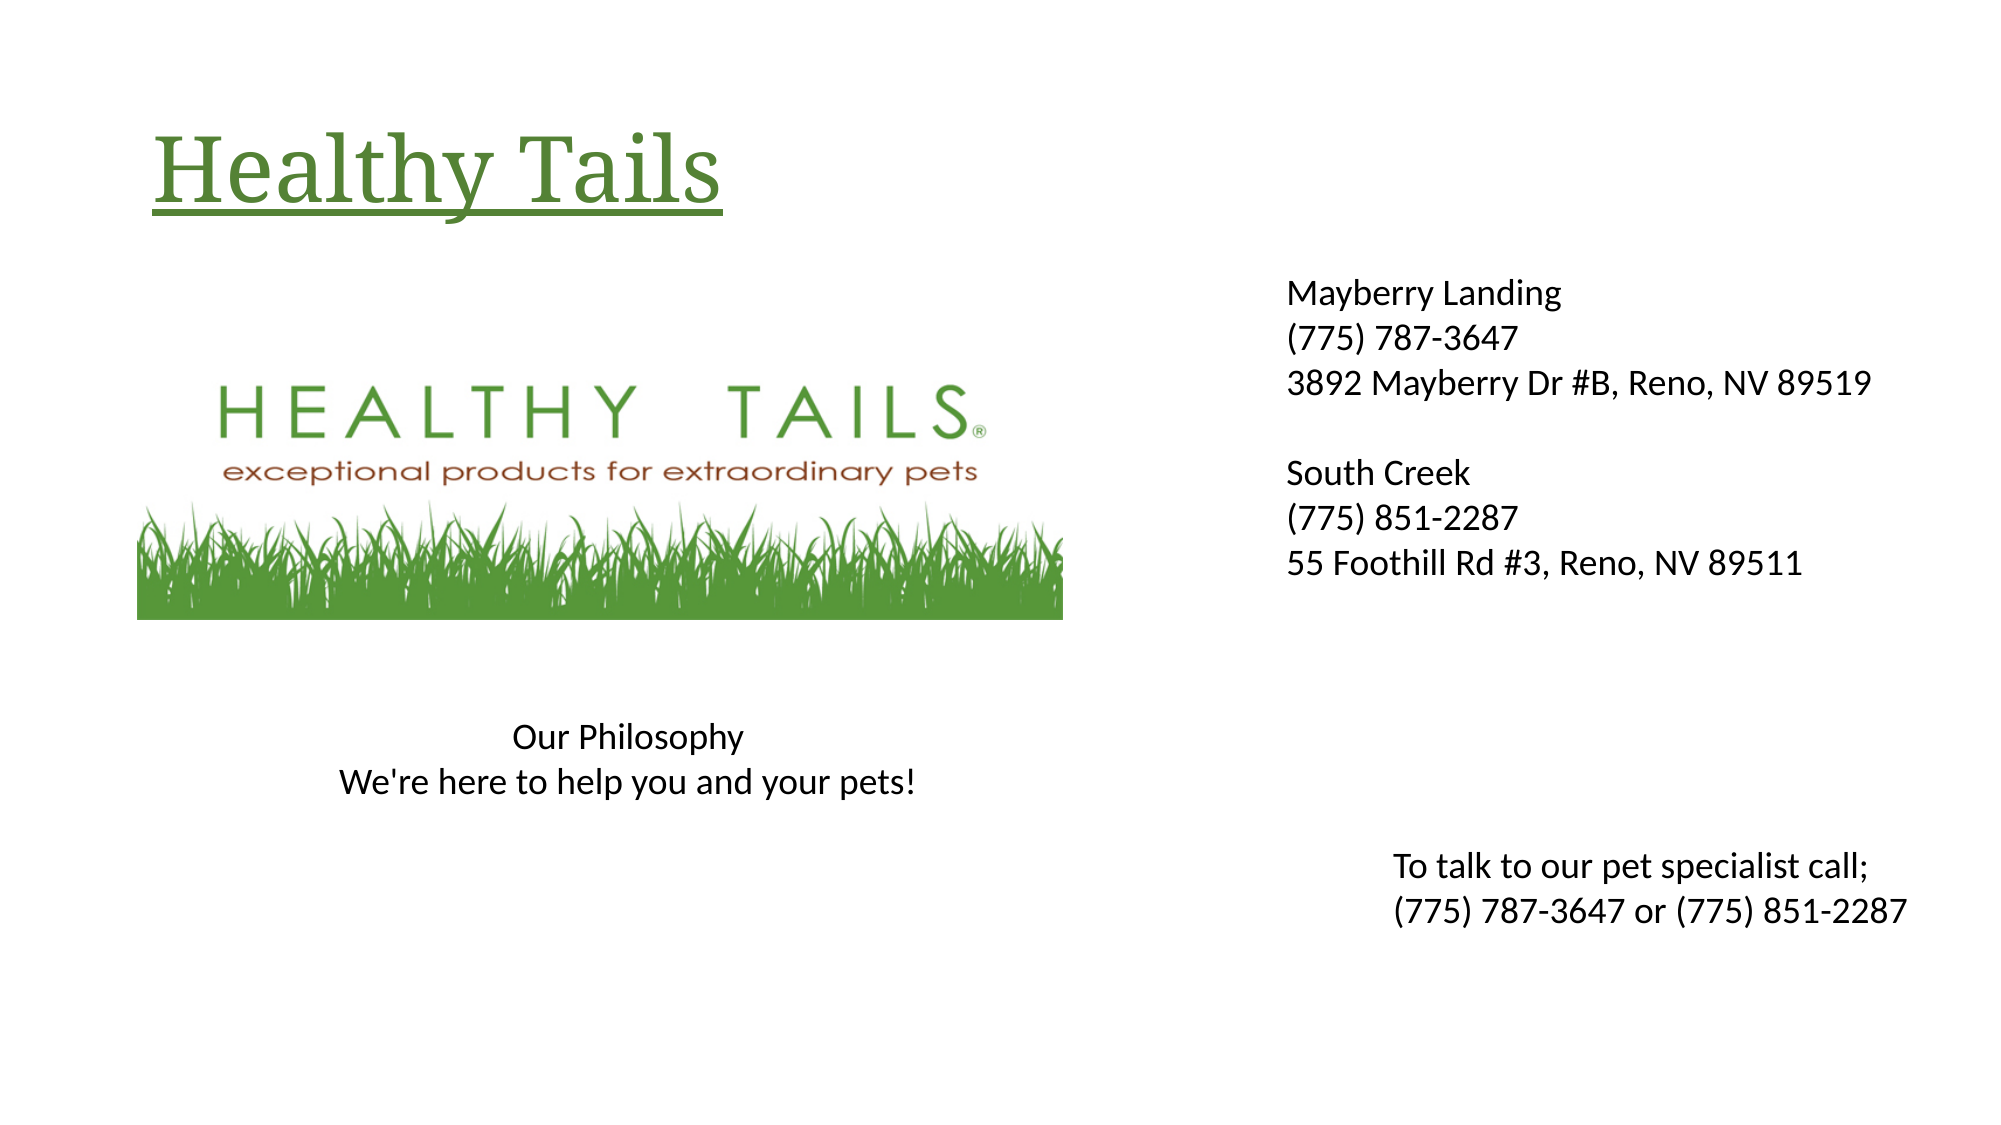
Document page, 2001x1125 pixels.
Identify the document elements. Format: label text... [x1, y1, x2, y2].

text_box To talk to our pet specialist call; (775) 787-3647 or (775) 851-2287 [1378, 833, 1929, 938]
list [137, 362, 1063, 620]
text_box Our Philosophy We're here to help you and your pets! [137, 704, 1120, 810]
title Healthy Tails [137, 59, 1863, 278]
text_box Mayberry Landing (775) 787-3647 3892 Mayberry Dr #B, Reno, NV 89519 South Creek (775) 851-2287 55 Foothill Rd #3, Reno, NV 89511 [1271, 260, 1929, 636]
